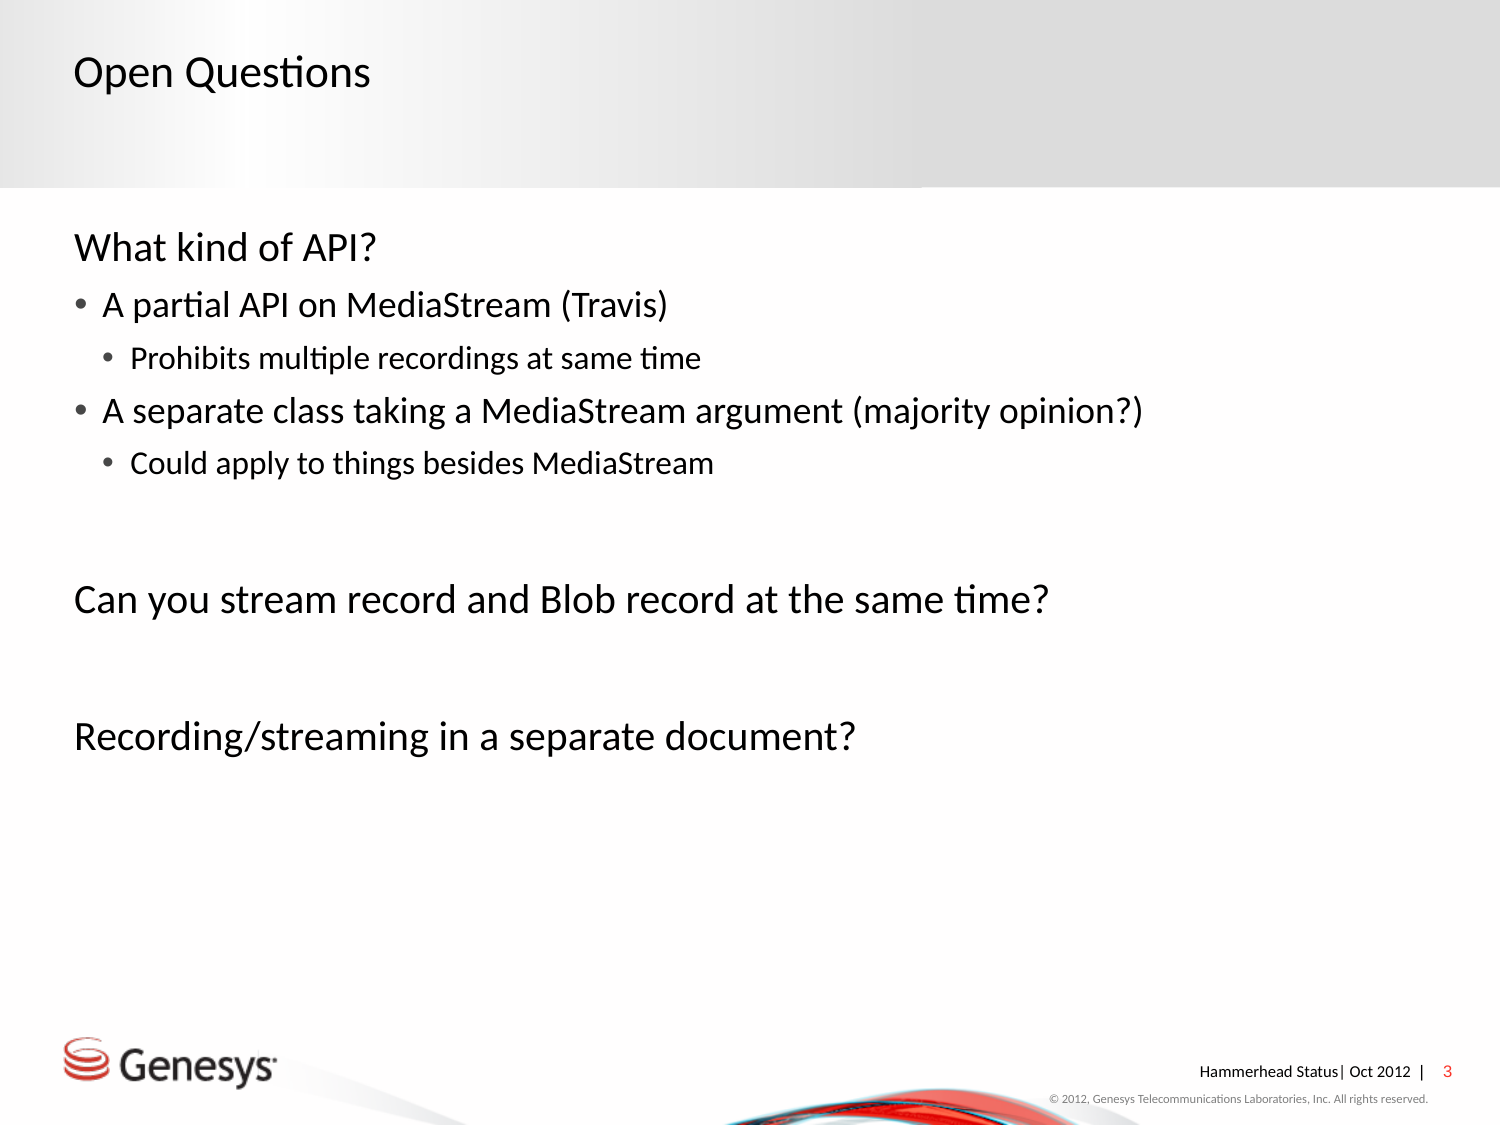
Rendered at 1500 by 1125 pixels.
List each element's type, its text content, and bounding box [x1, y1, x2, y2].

picture [0, 187, 1500, 1125]
footer © 2012, Genesys Telecommunications Laboratories, Inc. All rights reserved. [727, 1083, 1444, 1114]
title Open Questions [58, 26, 1445, 170]
list What kind of API? A partial API on MediaStream (Travis) Prohibits multiple recordings at same time A separate class taking a MediaStream argument (majority opinion?) Could apply to things besides MediaStream Can you stream record and Blob record at the same time? Recording/streaming in a separate document? [58, 215, 1445, 1001]
